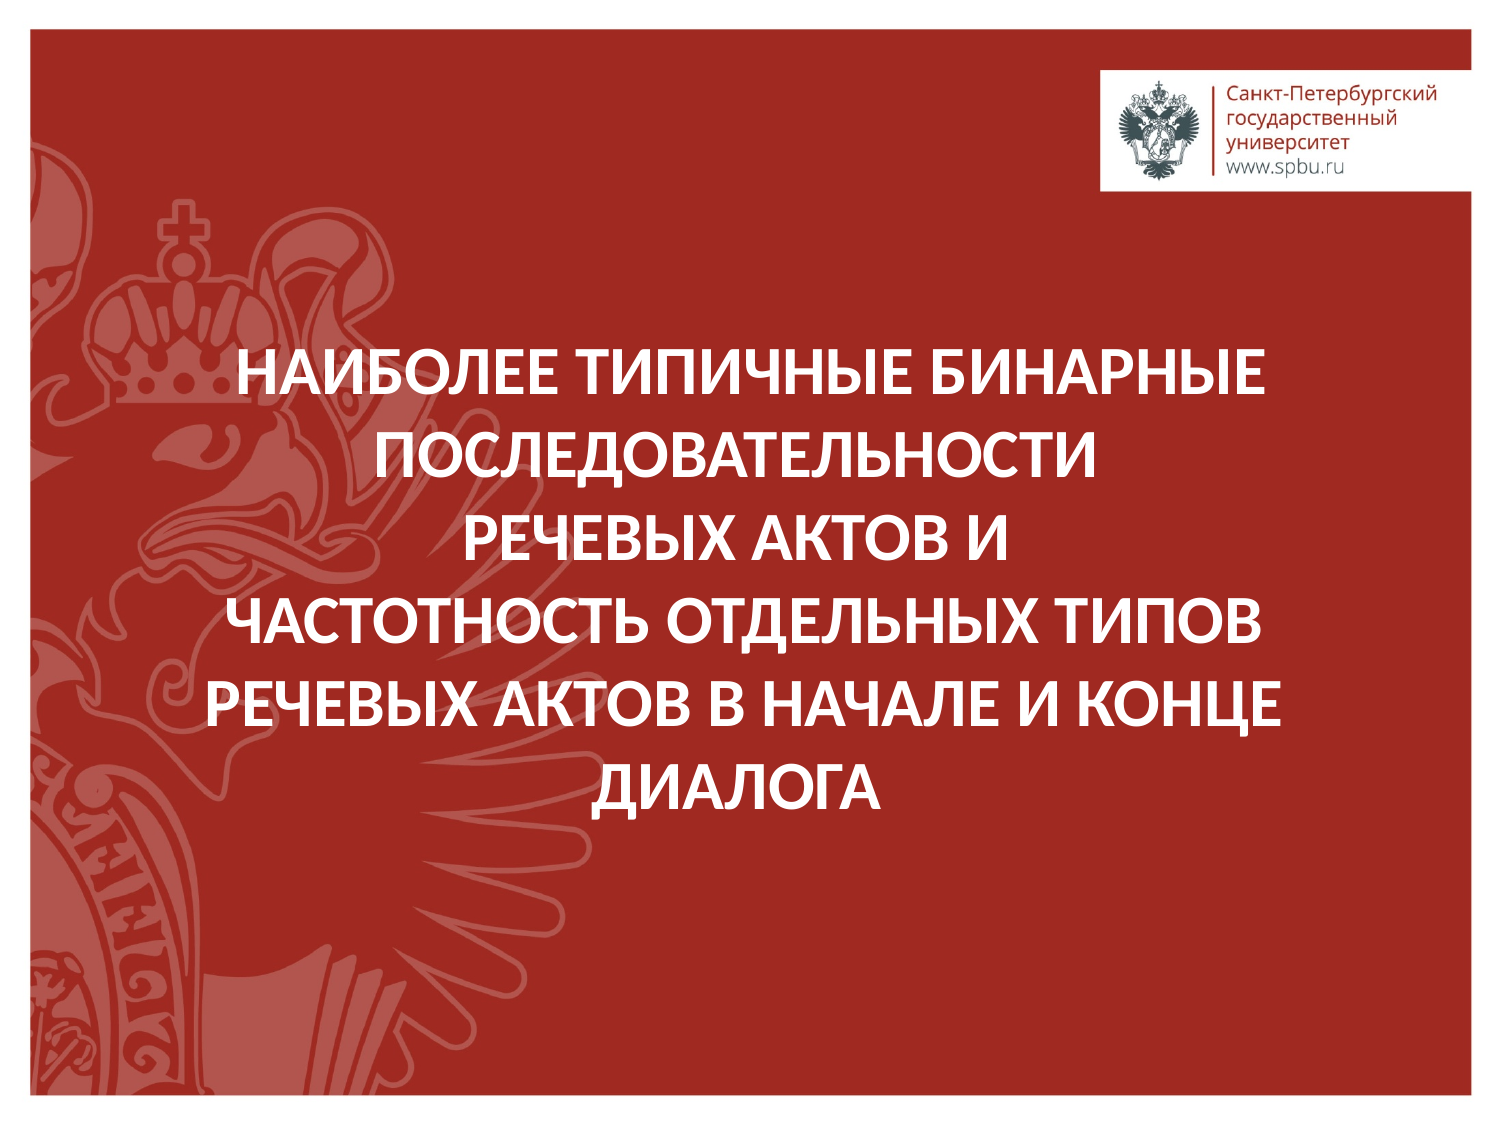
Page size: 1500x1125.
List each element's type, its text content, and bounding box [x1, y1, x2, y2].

title Наиболее типичные бинарные последовательности речевых актов и частотность отдельных типов речевых актов в начале и конце диалога [64, 231, 1424, 917]
picture [0, 0, 1500, 1125]
